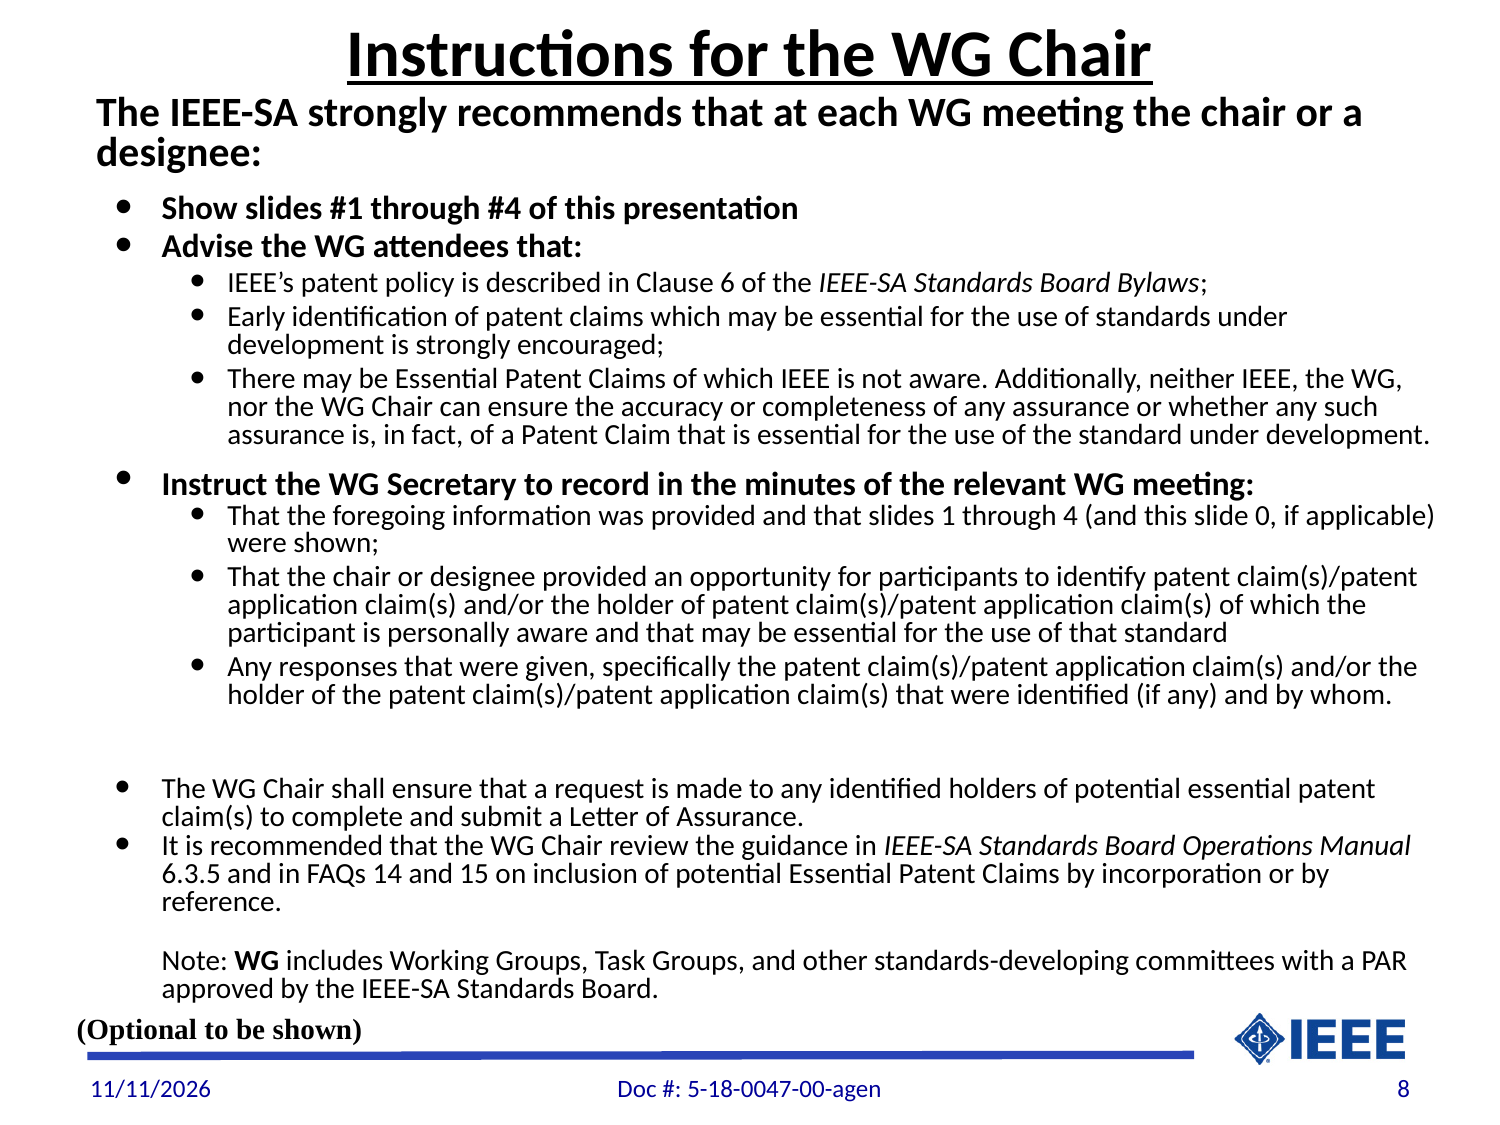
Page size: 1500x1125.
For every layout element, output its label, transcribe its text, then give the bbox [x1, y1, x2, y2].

list The IEEE-SA strongly recommends that at each WG meeting the chair or a designee: Show slides #1 through #4 of this presentation Advise the WG attendees that: IEEE’s patent policy is described in Clause 6 of the IEEE-SA Standards Board Bylaws; Early identification of patent claims which may be essential for the use of standards under development is strongly encouraged; There may be Essential Patent Claims of which IEEE is not aware. Additionally, neither IEEE, the WG, nor the WG Chair can ensure the accuracy or completeness of any assurance or whether any such assurance is, in fact, of a Patent Claim that is essential for the use of the standard under development. Instruct the WG Secretary to record in the minutes of the relevant WG meeting: That the foregoing information was provided and that slides 1 through 4 (and this slide 0, if applicable) were shown; That the chair or designee provided an opportunity for participants to identify patent claim(s)/patent application claim(s) and/or the holder of patent claim(s)/patent application claim(s) of which the participant is personally aware and that may be essential for the use of that standard Any responses that were given, specifically the patent claim(s)/patent application claim(s) and/or the holder of the patent claim(s)/patent application claim(s) that were identified (if any) and by whom. The WG Chair shall ensure that a request is made to any identified holders of potential essential patent claim(s) to complete and submit a Letter of Assurance. It is recommended that the WG Chair review the guidance in IEEE-SA Standards Board Operations Manual 6.3.5 and in FAQs 14 and 15 on inclusion of potential Essential Patent Claims by incorporation or by reference. Note: WG includes Working Groups, Task Groups, and other standards-developing committees with a PAR approved by the IEEE-SA Standards Board. [24, 87, 1463, 1063]
footer Doc #: 5-18-0047-00-agen [512, 1057, 988, 1118]
text_box (Optional to be shown) [61, 1002, 378, 1053]
text_box [62, 137, 1450, 1050]
slide_number 8 [1074, 1057, 1425, 1118]
text_box [112, 0, 1388, 137]
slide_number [75, 1057, 425, 1118]
